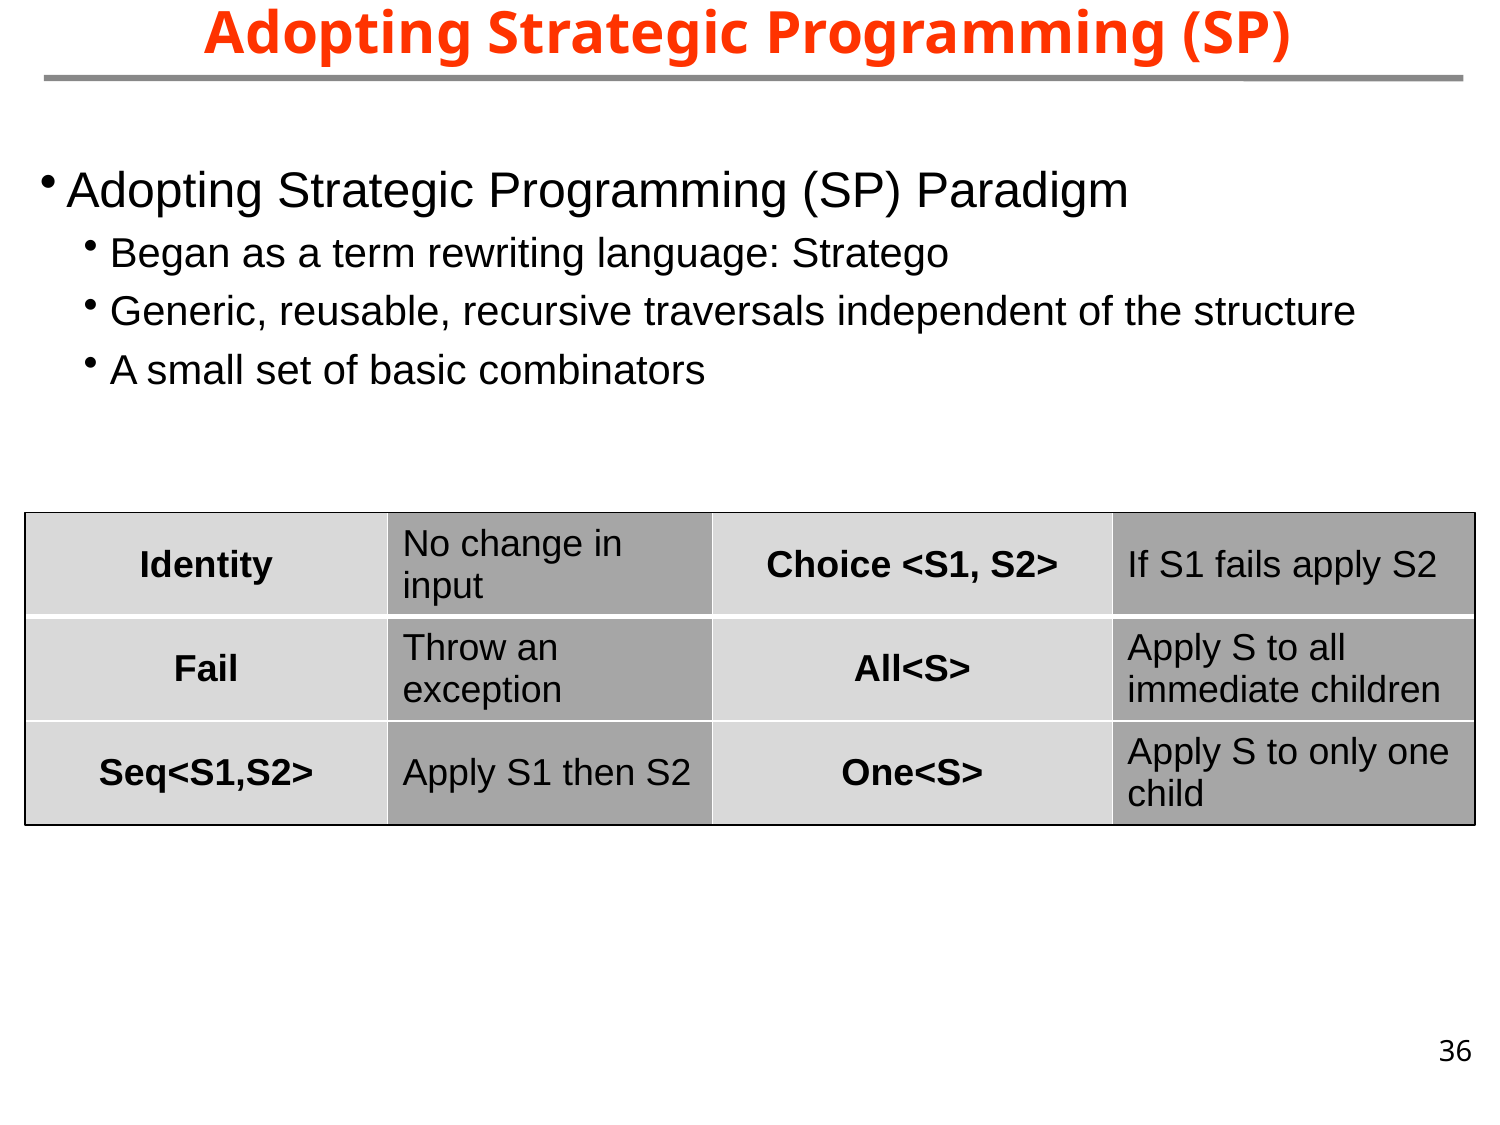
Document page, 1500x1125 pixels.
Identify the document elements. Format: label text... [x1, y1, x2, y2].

text_box [24, 512, 1475, 825]
title Adopting Strategic Programming (SP) [110, 0, 1386, 79]
list Adopting Strategic Programming (SP) Paradigm Began as a term rewriting language: Stratego Generic, reusable, recursive traversals independent of the structure A small set of basic combinators [24, 149, 1476, 438]
slide_number 36 [1137, 1024, 1488, 1104]
